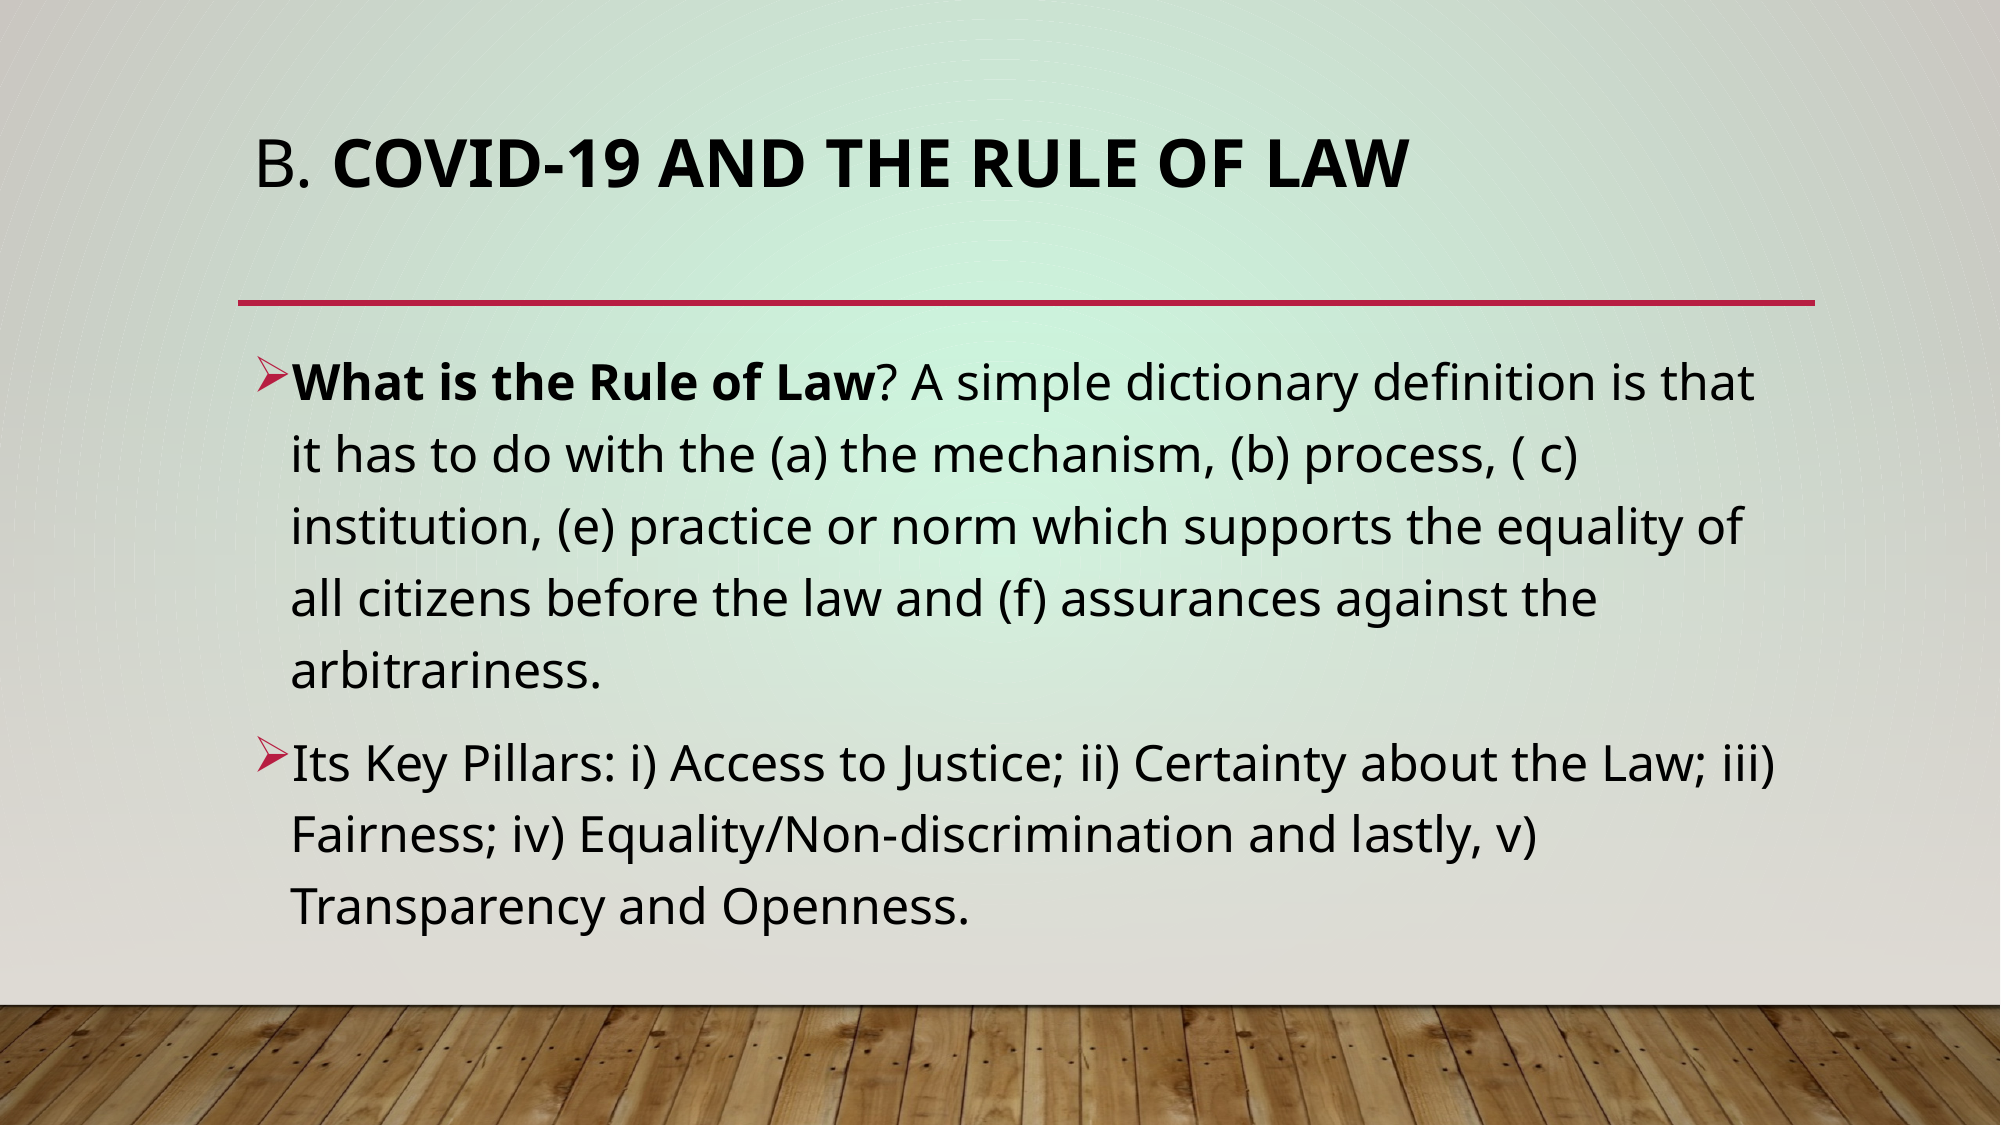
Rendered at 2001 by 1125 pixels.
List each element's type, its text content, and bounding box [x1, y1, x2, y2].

title B. COVID-19 AND THE RULE OF LAW [238, 122, 1814, 295]
picture [0, 1005, 2000, 1125]
list What is the Rule of Law? A simple dictionary definition is that it has to do with the (a) the mechanism, (b) process, ( c) institution, (e) practice or norm which supports the equality of all citizens before the law and (f) assurances against the arbitrariness. Its Key Pillars: i) Access to Justice; ii) Certainty about the Law; iii) Fairness; iv) Equality/Non-discrimination and lastly, v) Transparency and Openness. [238, 330, 1814, 897]
